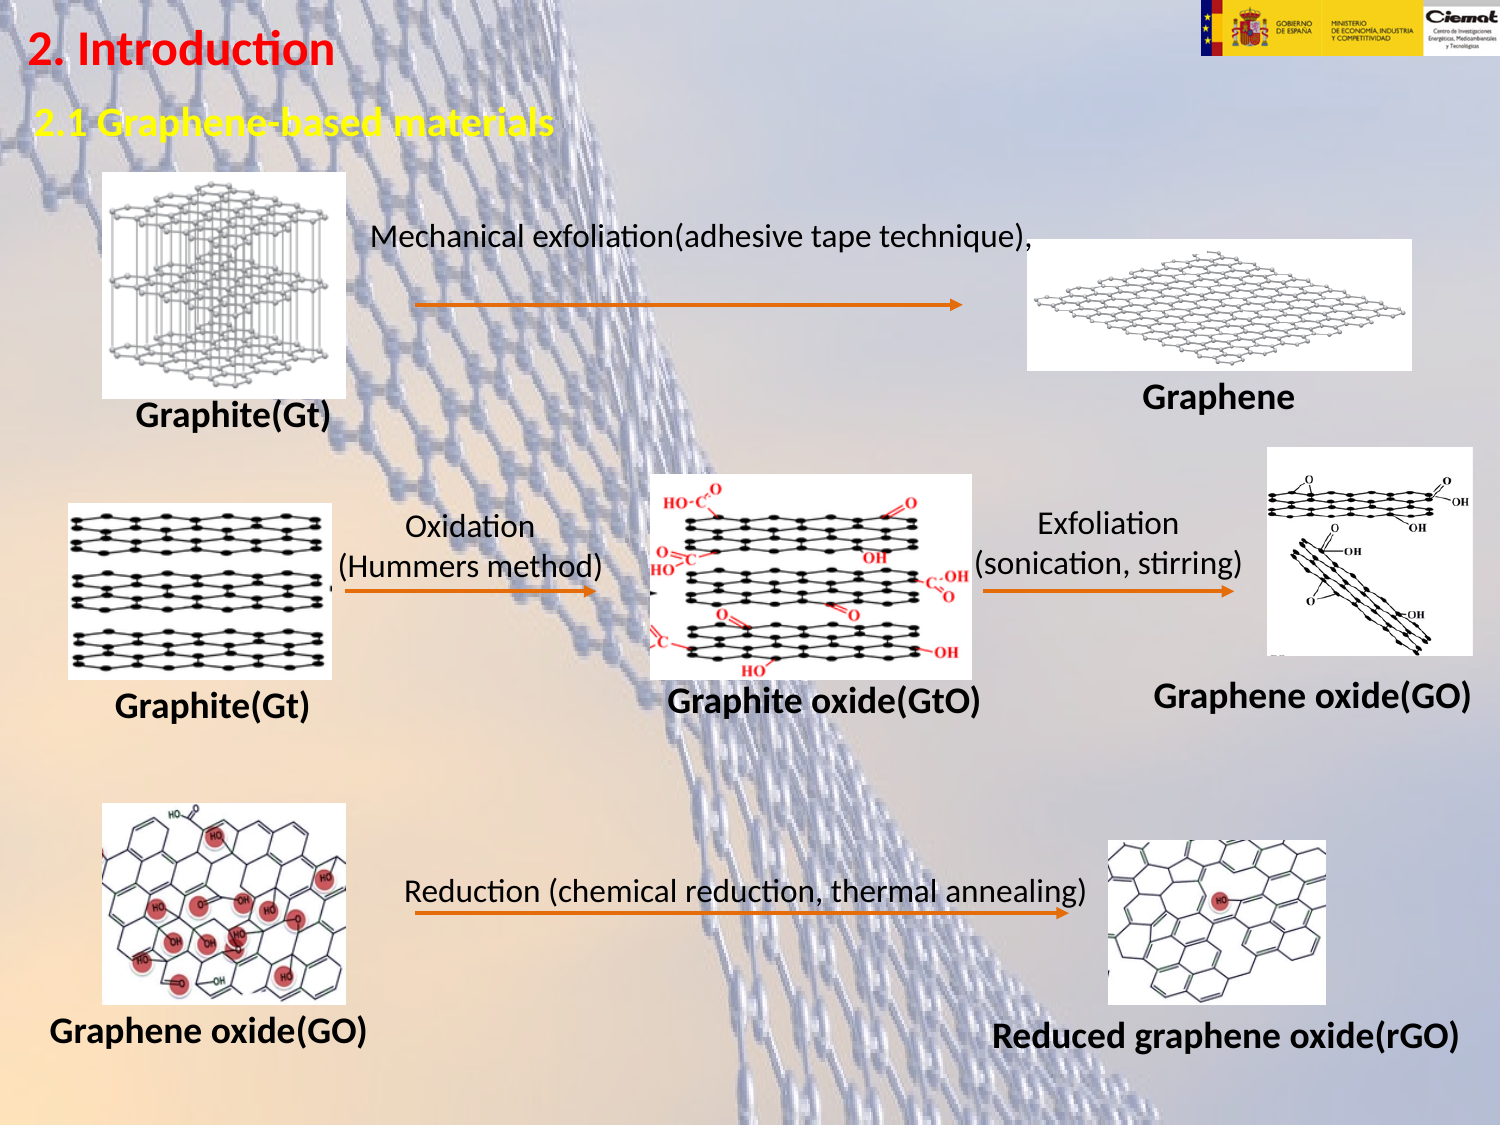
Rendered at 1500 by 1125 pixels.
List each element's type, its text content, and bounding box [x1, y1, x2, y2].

text_box 2. Introduction [12, 8, 351, 84]
picture [1108, 839, 1326, 1005]
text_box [102, 172, 1412, 444]
text_box Graphene oxide(GO) [34, 998, 384, 1059]
picture [102, 803, 346, 1005]
picture [1201, 0, 1500, 56]
text_box Reduced graphene oxide(rGO) [977, 1004, 1476, 1064]
text_box 2.1 Graphene-based materials [19, 87, 570, 153]
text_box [68, 447, 1490, 735]
text_box Reduction (chemical reduction, thermal annealing) [389, 862, 1103, 917]
